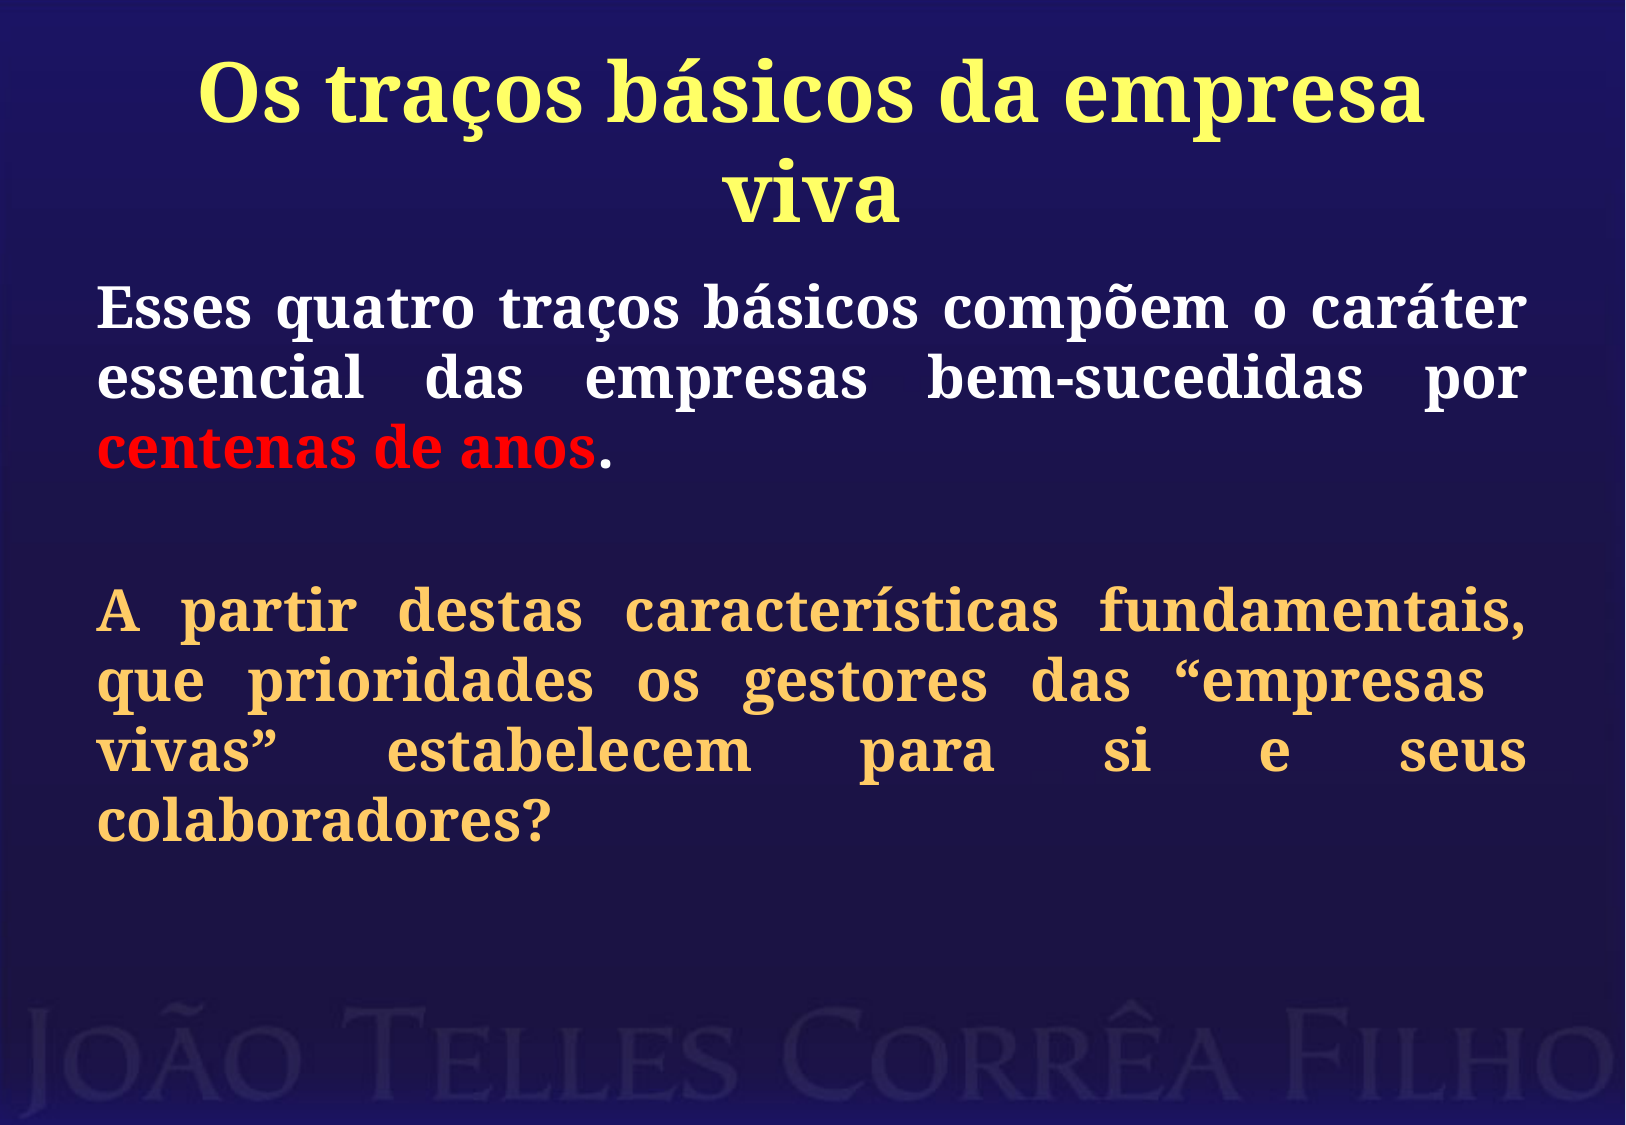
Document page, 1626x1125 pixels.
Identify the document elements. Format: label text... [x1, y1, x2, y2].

picture [0, 0, 1626, 1125]
title Os traços básicos da empresa viva [80, 44, 1544, 233]
list Esses quatro traços básicos compõem o caráter essencial das empresas bem-sucedidas por centenas de anos. A partir destas características fundamentais, que prioridades os gestores das “empresas vivas” estabelecem para si e seus colaboradores? [80, 262, 1544, 1036]
